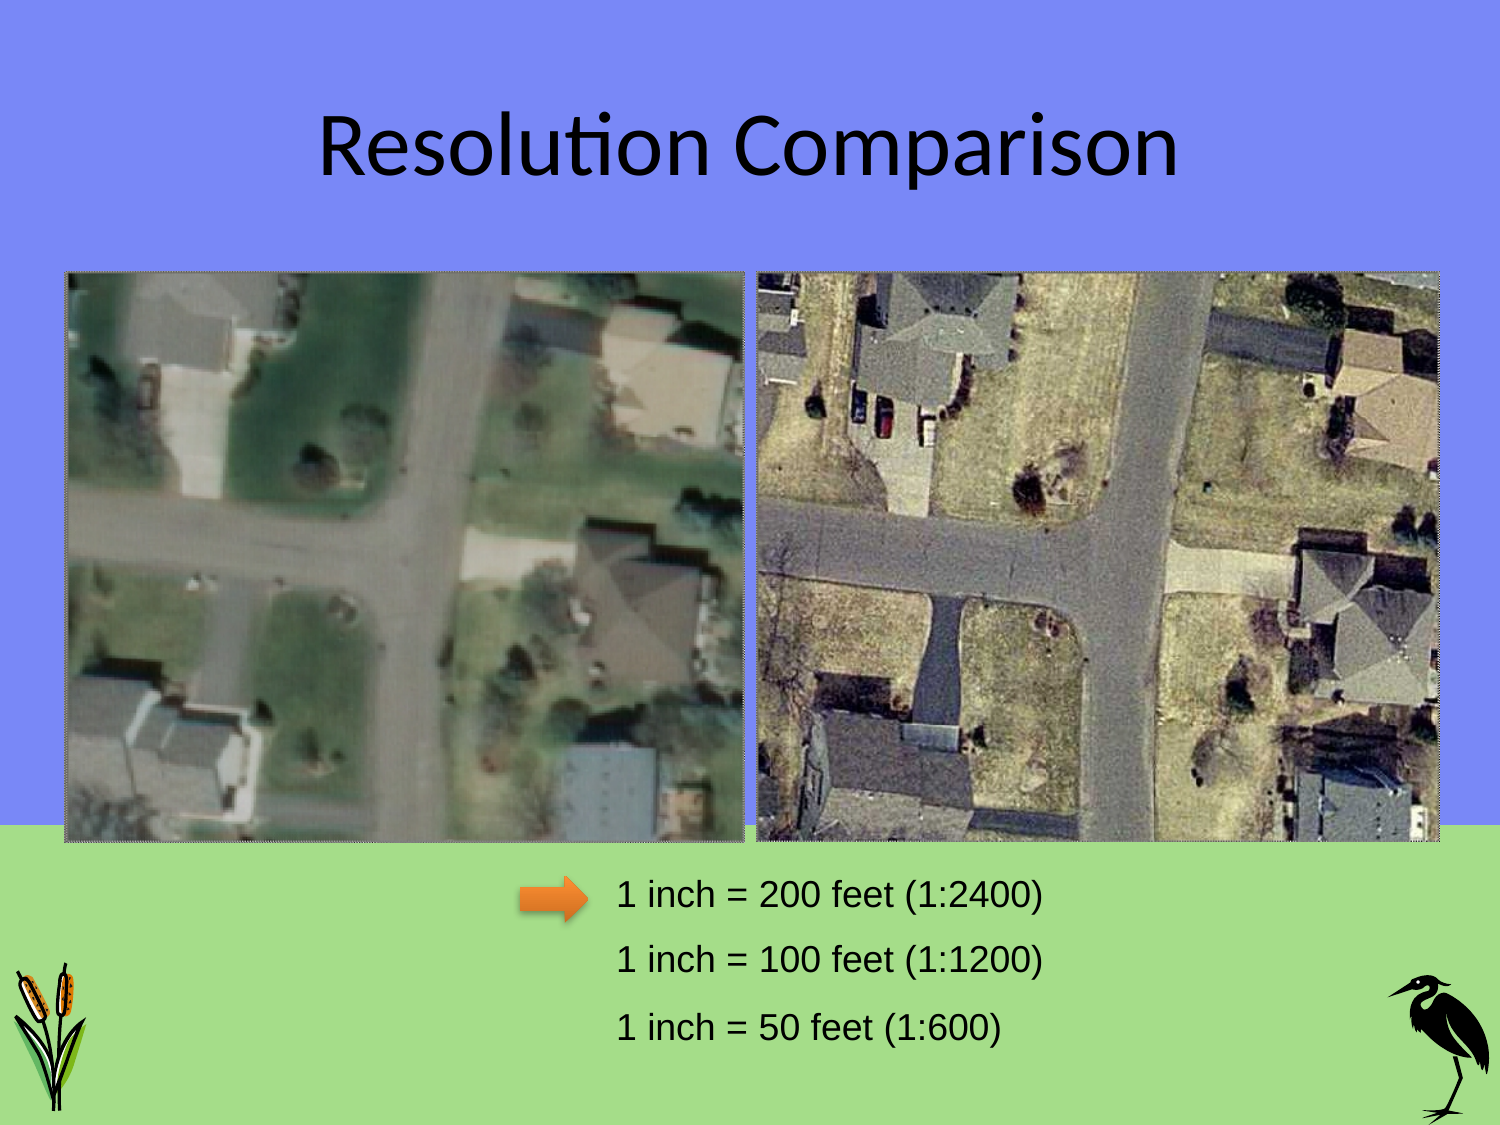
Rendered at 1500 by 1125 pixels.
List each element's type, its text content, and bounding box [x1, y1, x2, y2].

title Resolution Comparison [74, 44, 1426, 233]
text_box 1 inch = 200 feet (1:2400) [601, 862, 1059, 923]
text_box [65, 271, 1439, 843]
text_box [520, 875, 589, 923]
text_box 1 inch = 50 feet (1:600) [601, 995, 1018, 1056]
text_box 1 inch = 100 feet (1:1200) [601, 927, 1059, 988]
